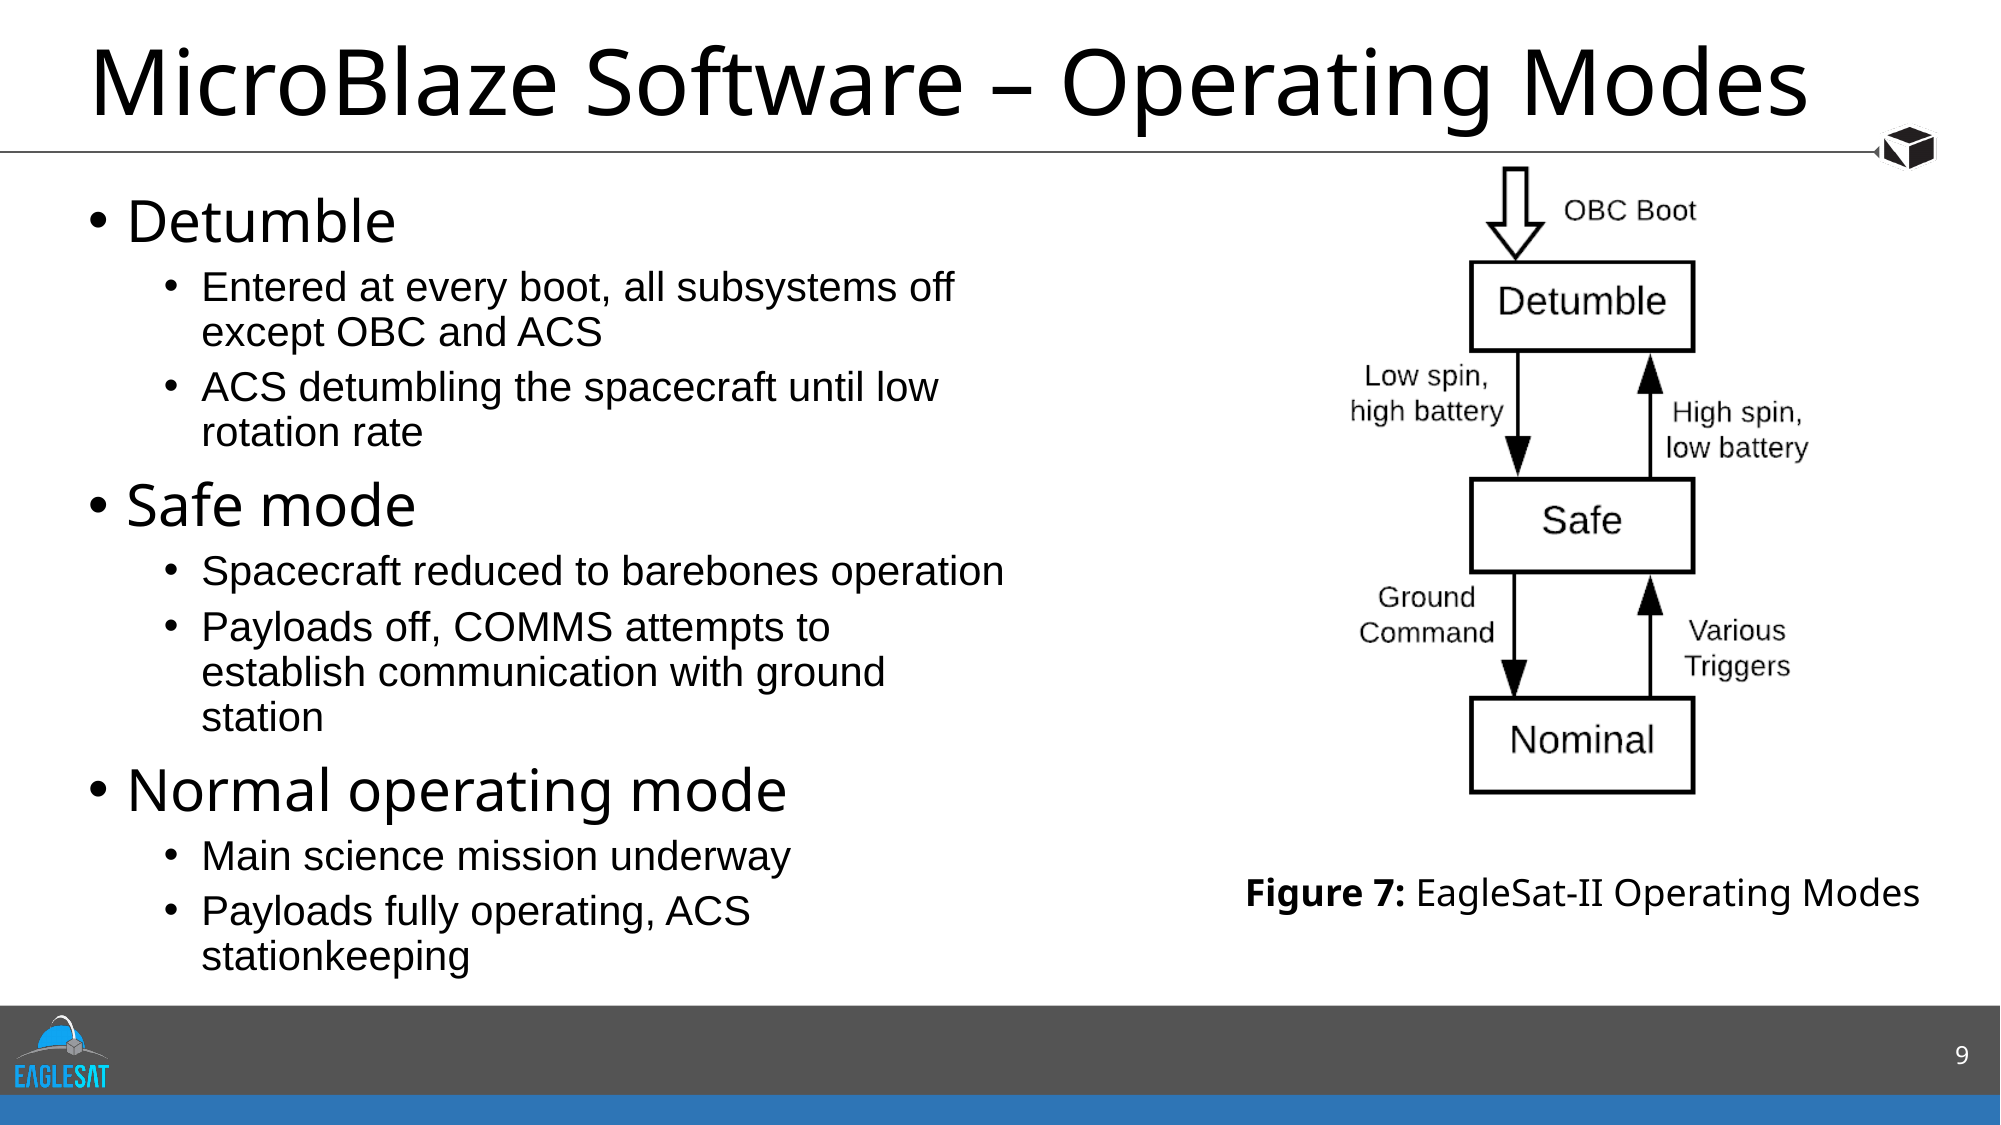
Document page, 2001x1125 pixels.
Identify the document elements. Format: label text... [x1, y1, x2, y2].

slide_number 9 [1534, 1026, 1985, 1087]
picture [10, 1008, 114, 1090]
title MicroBlaze Software – Operating Modes [74, 19, 1873, 143]
text_box Figure 7: EagleSat-II Operating Modes [1214, 866, 1952, 942]
list Detumble Entered at every boot, all subsystems off except OBC and ACS ACS detumbling the spacecraft until low rotation rate Safe mode Spacecraft reduced to barebones operation Payloads off, COMMS attempts to establish communication with ground station Normal operating mode Main science mission underway Payloads fully operating, ACS stationkeeping [74, 184, 1021, 990]
picture [1250, 80, 1916, 880]
